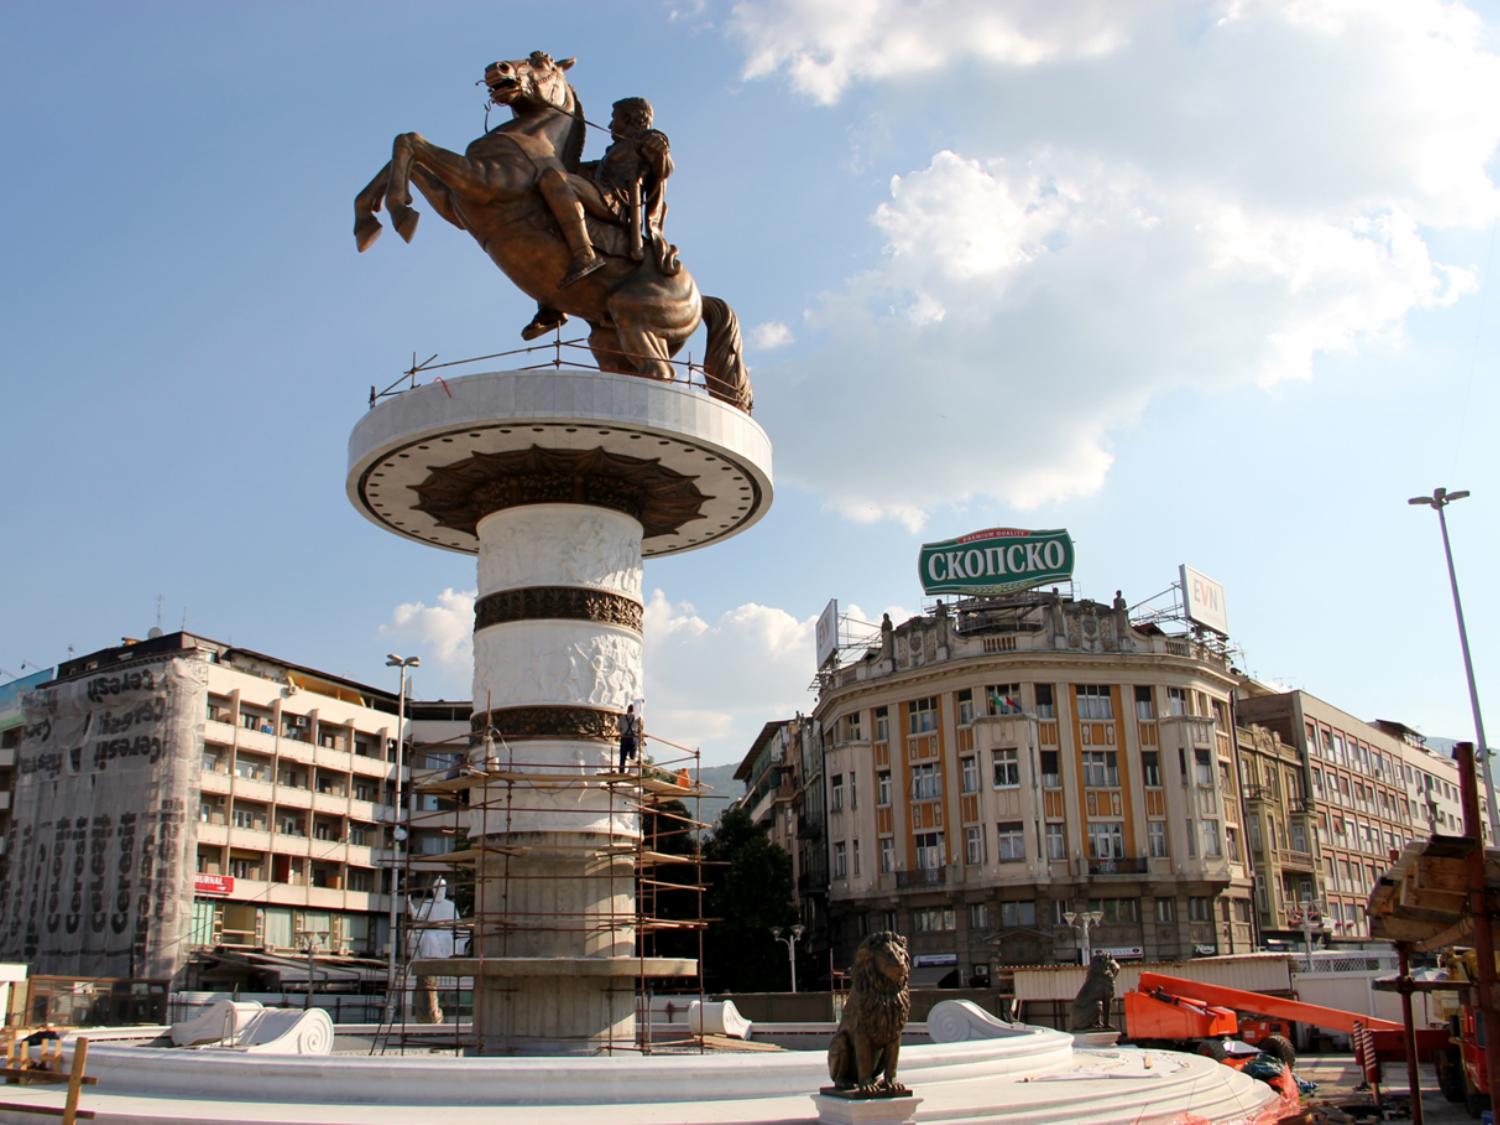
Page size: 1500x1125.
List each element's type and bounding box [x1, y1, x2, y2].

list [0, 0, 1500, 1125]
